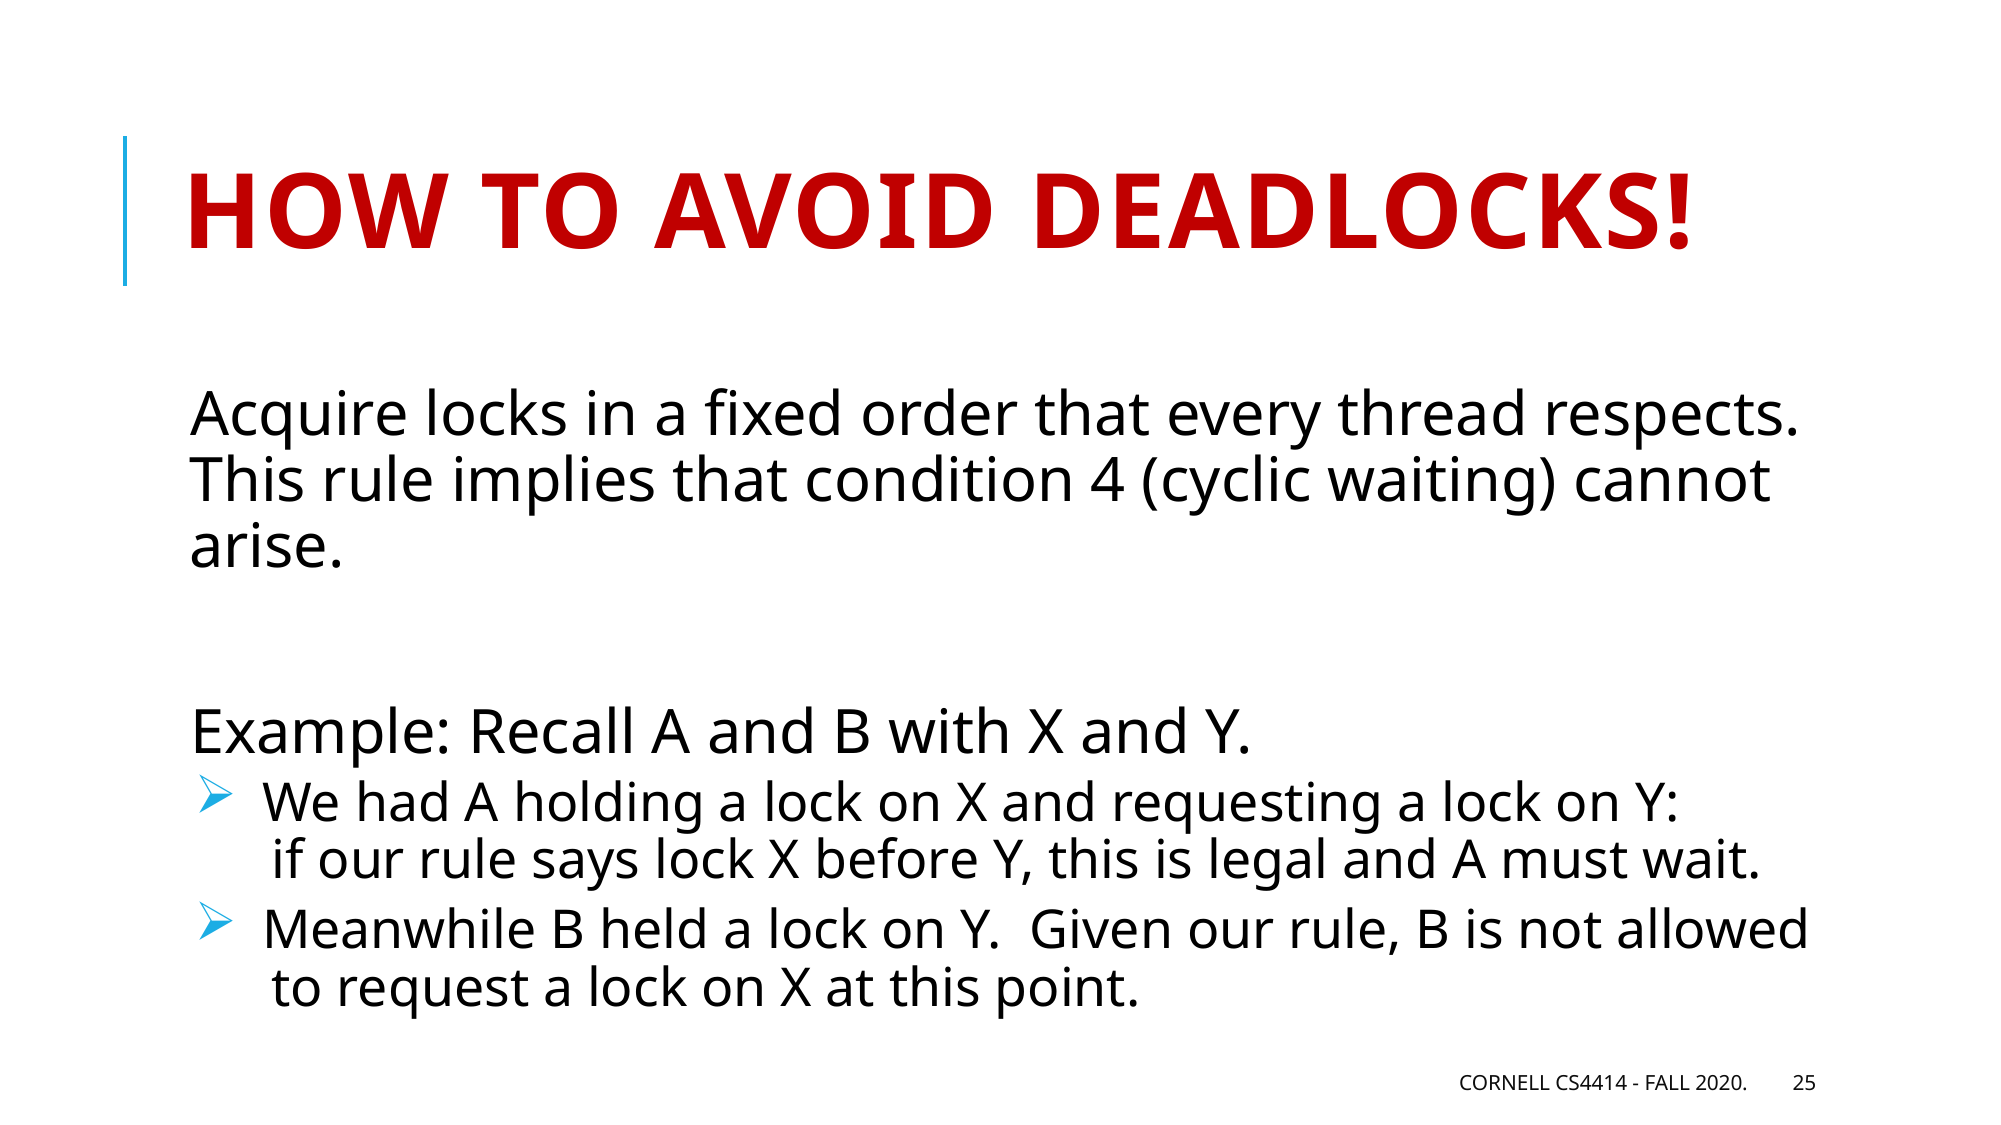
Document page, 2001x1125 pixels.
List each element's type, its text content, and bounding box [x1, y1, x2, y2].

title How to avoid deadlocks! [168, 96, 1914, 342]
list Acquire locks in a fixed order that every thread respects. This rule implies that condition 4 (cyclic waiting) cannot arise. Example: Recall A and B with X and Y. We had A holding a lock on X and requesting a lock on Y: if our rule says lock X before Y, this is legal and A must wait. Meanwhile B held a lock on Y. Given our rule, B is not allowed to request a lock on X at this point. [168, 375, 1914, 1035]
slide_number 25 [1777, 1061, 1938, 1107]
footer Cornell CS4414 - Fall 2020. [794, 1061, 1763, 1107]
